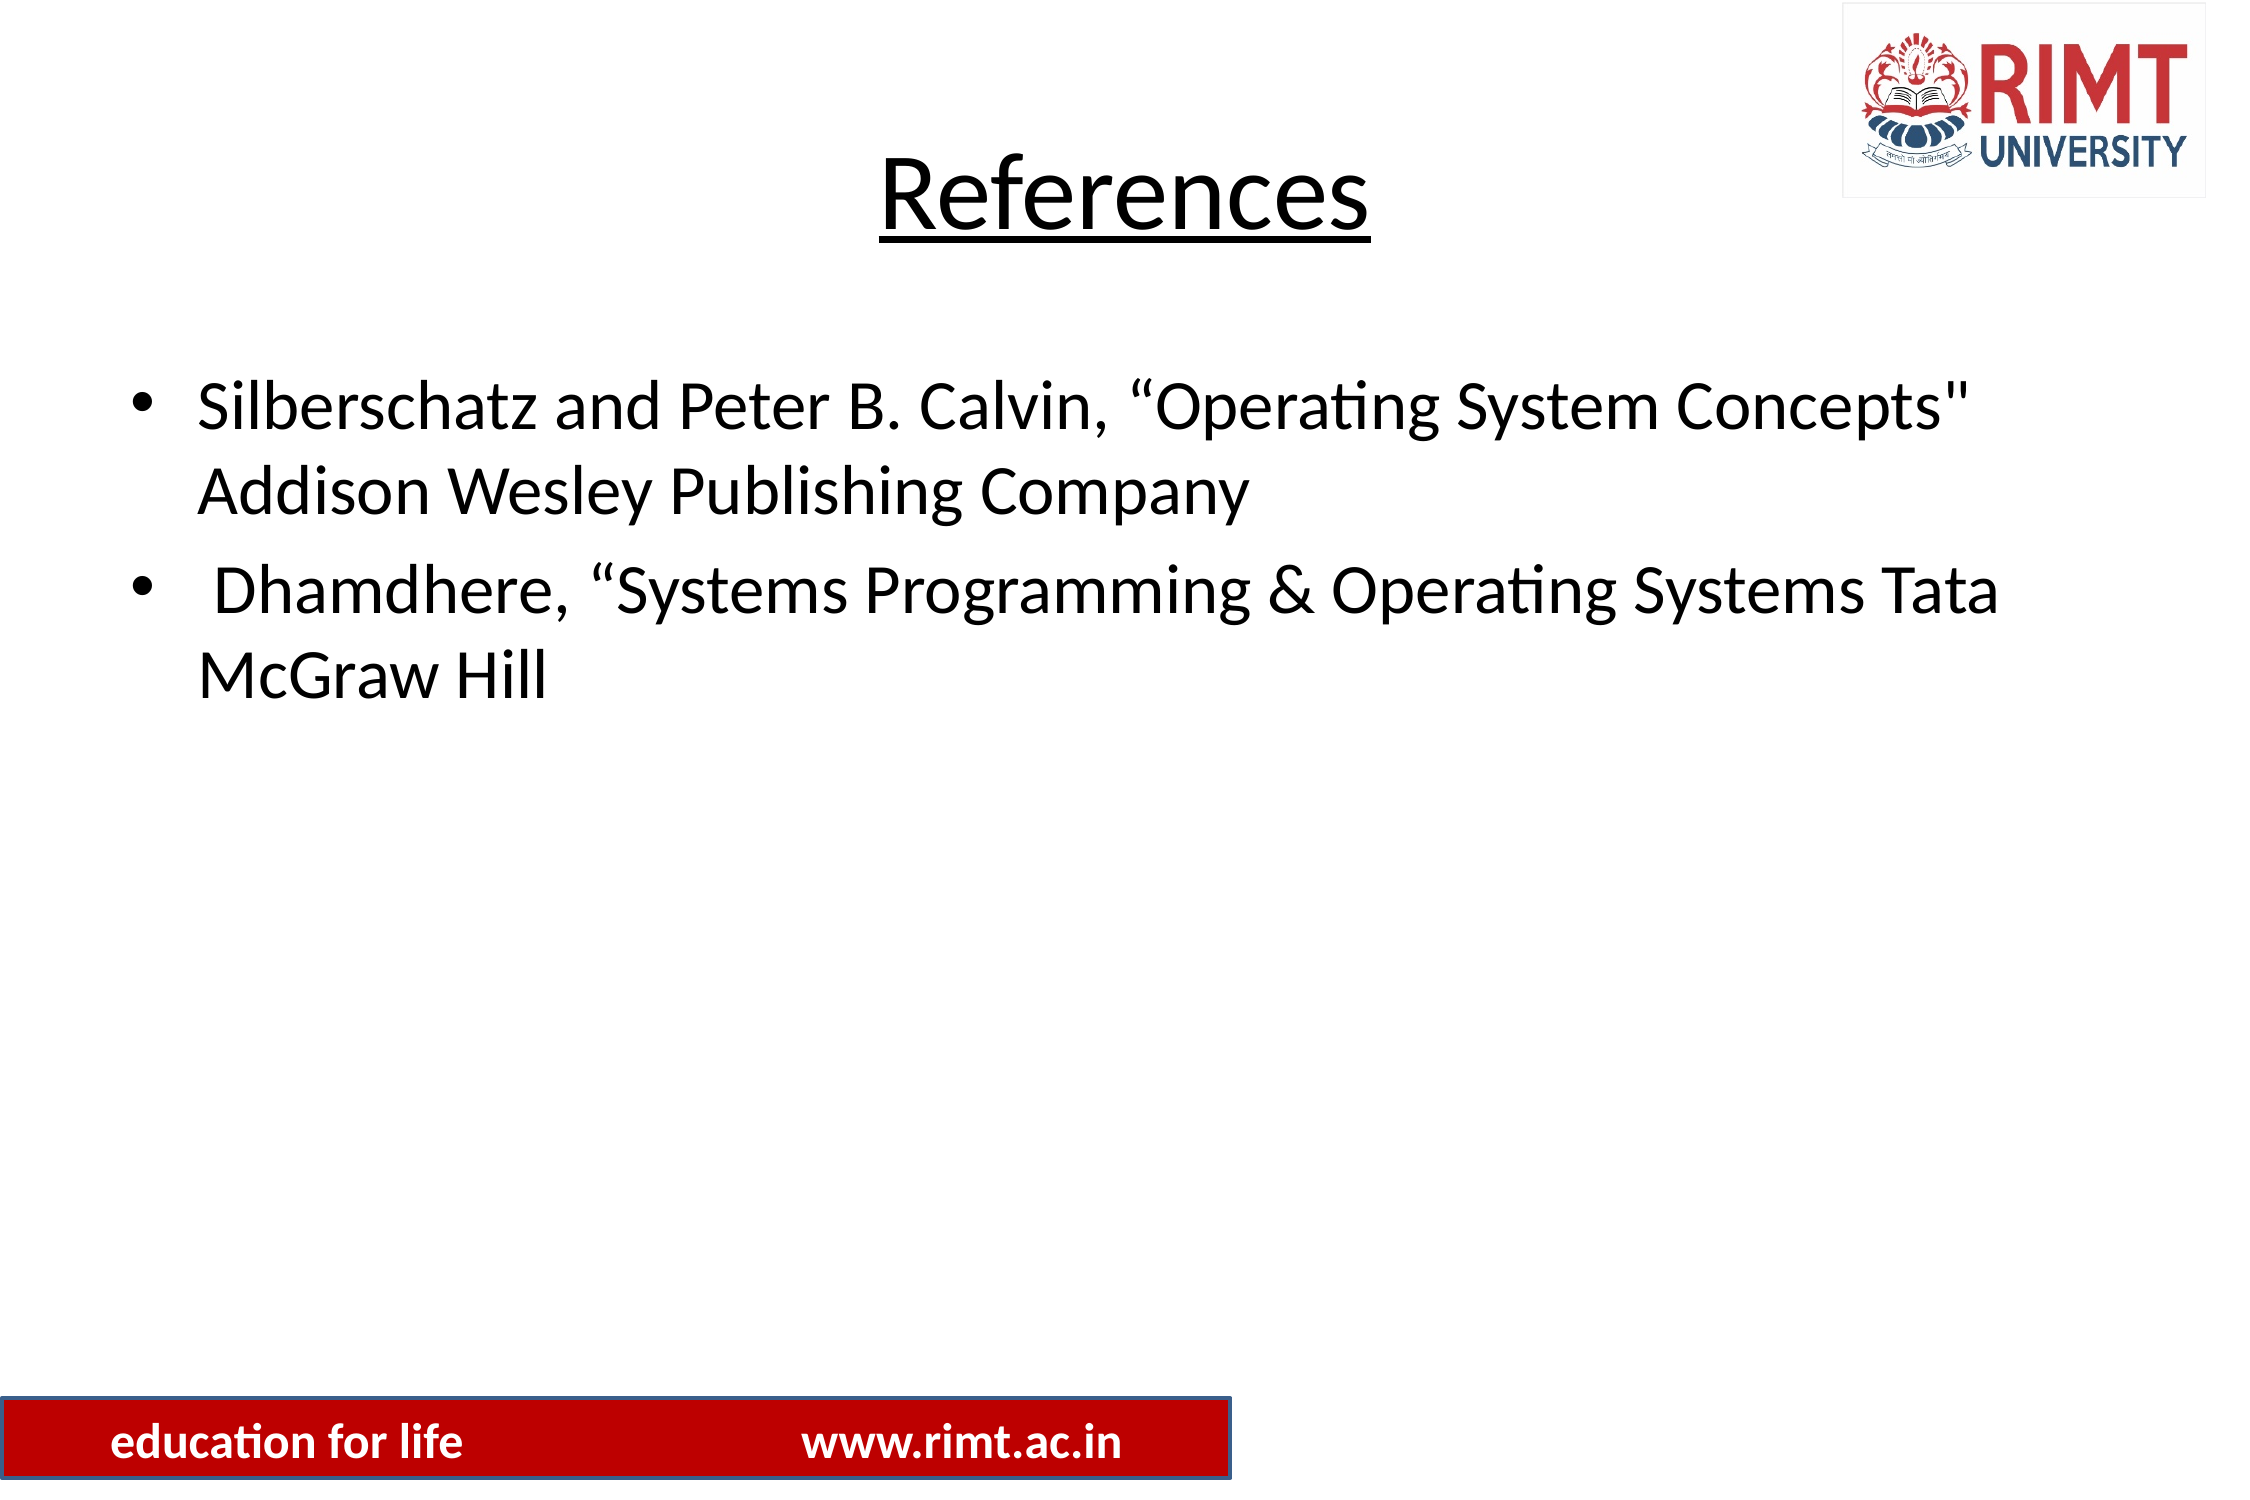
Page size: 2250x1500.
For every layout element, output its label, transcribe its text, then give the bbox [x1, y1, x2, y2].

list Silberschatz and Peter B. Calvin, “Operating System Concepts" Addison Wesley Publishing Company Dhamdhere, “Systems Programming & Operating Systems Tata McGraw Hill [112, 350, 2138, 1340]
title References [112, 60, 2138, 310]
picture [1841, 1, 2206, 199]
text_box education for life www.rimt.ac.in [0, 1396, 1232, 1480]
